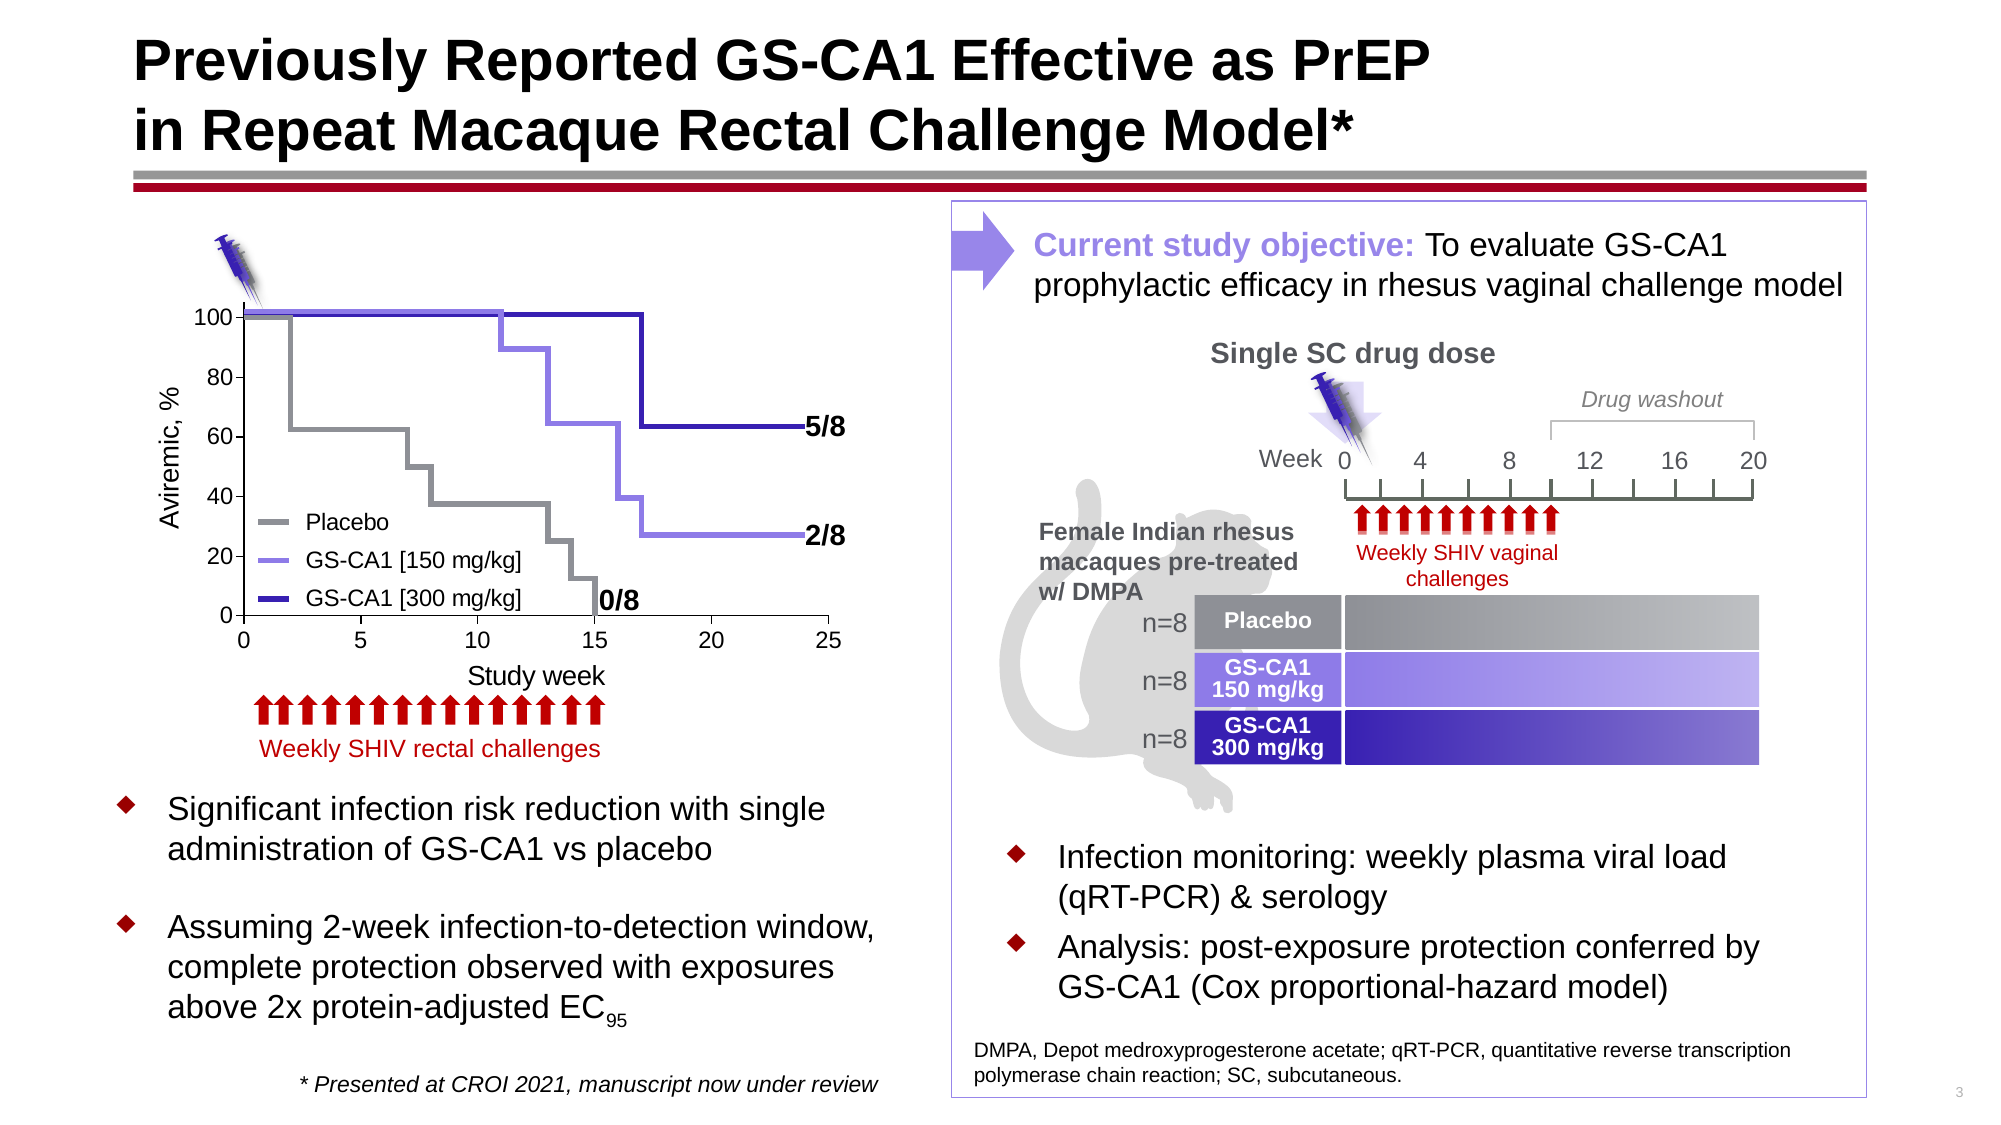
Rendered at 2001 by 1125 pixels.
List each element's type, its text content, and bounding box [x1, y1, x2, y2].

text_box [132, 233, 902, 771]
text_box DMPA, Depot medroxyprogesterone acetate; qRT-PCR, quantitative reverse transcription polymerase chain reaction; SC, subcutaneous. [958, 1029, 1874, 1095]
title Previously Reported GS-CA1 Effective as PrEP in Repeat Macaque Rectal Challenge Model* [133, 27, 1867, 157]
list * Presented at CROI 2021, manuscript now under review [298, 1039, 890, 1098]
slide_number 3 [1866, 1040, 1964, 1100]
text_box Significant infection risk reduction with single administration of GS-CA1 vs placebo Assuming 2-week infection-to-detection window, complete protection observed with exposures above 2x protein-adjusted EC95 [116, 779, 909, 1039]
text_box [951, 200, 1867, 1098]
